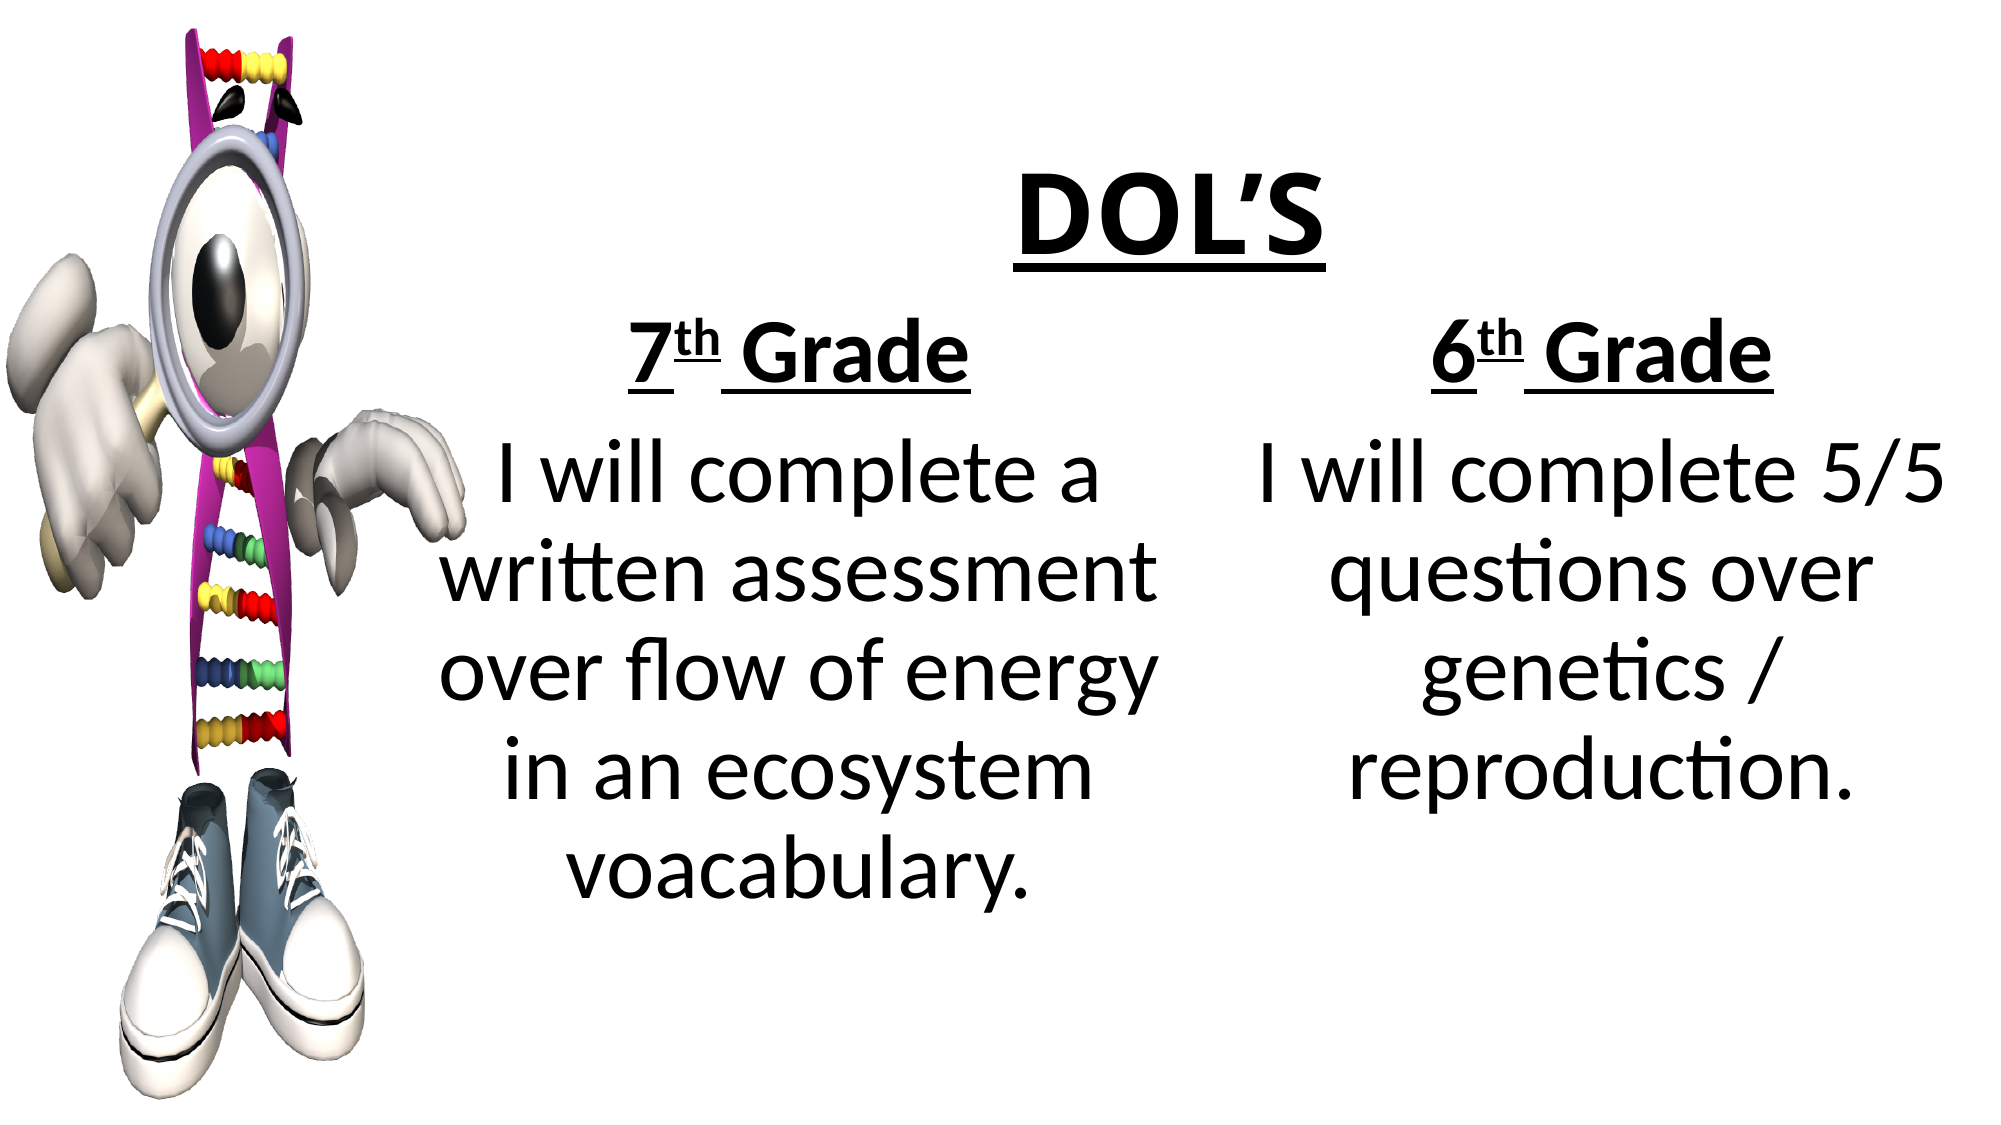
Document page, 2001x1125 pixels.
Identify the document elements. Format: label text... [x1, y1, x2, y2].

picture [0, 0, 530, 1125]
list 7th Grade I will complete a written assessment over flow of energy in an ecosystem voacabulary. [530, 296, 1188, 1010]
title DOL’S [530, 141, 2000, 296]
text_box 6th Grade I will complete 5/5 questions over genetics / reproduction. [1188, 296, 2000, 1010]
